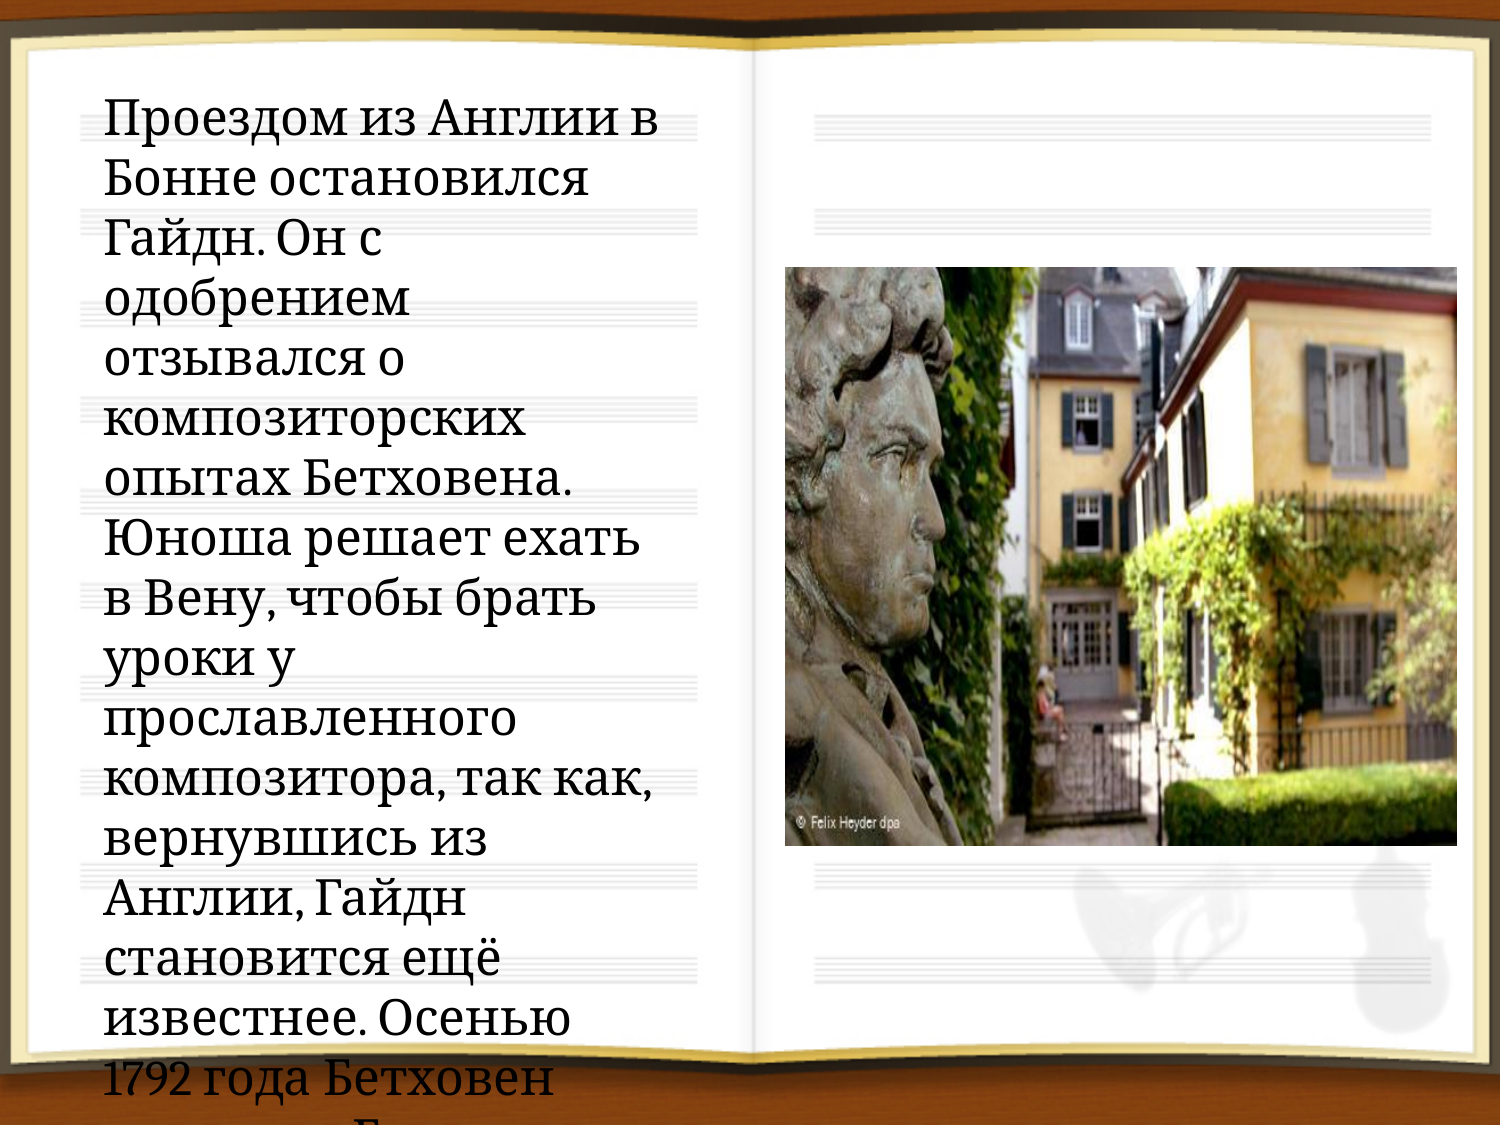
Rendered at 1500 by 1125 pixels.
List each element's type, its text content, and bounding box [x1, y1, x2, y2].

picture [0, 0, 1500, 1125]
text_box Проездом из Англии в Бонне остановился Гайдн. Он с одобрением отзывался о композиторских опытах Бетховена. Юноша решает ехать в Вену, чтобы брать уроки у прославленного композитора, так как, вернувшись из Англии, Гайдн становится ещё известнее. Осенью 1792 года Бетховен покидает Бонн. [88, 78, 680, 1125]
